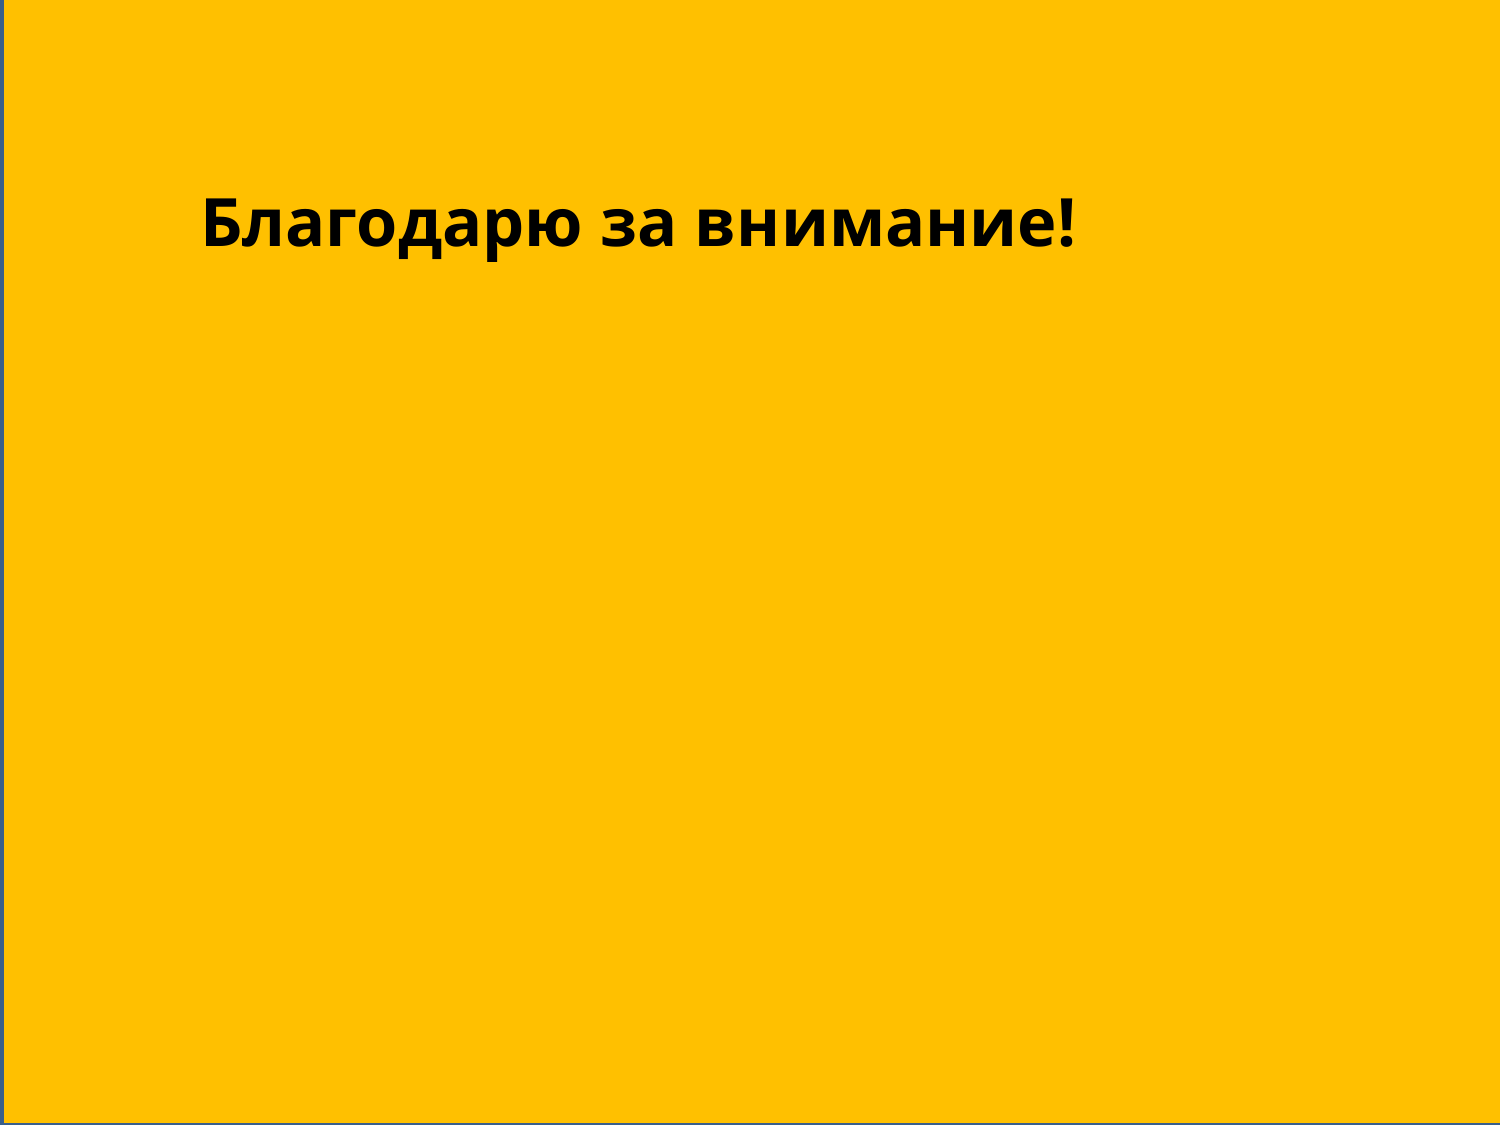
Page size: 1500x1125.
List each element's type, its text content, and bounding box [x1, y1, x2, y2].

text_box Благодарю за внимание! [185, 172, 1092, 268]
text_box [0, 0, 1500, 1125]
